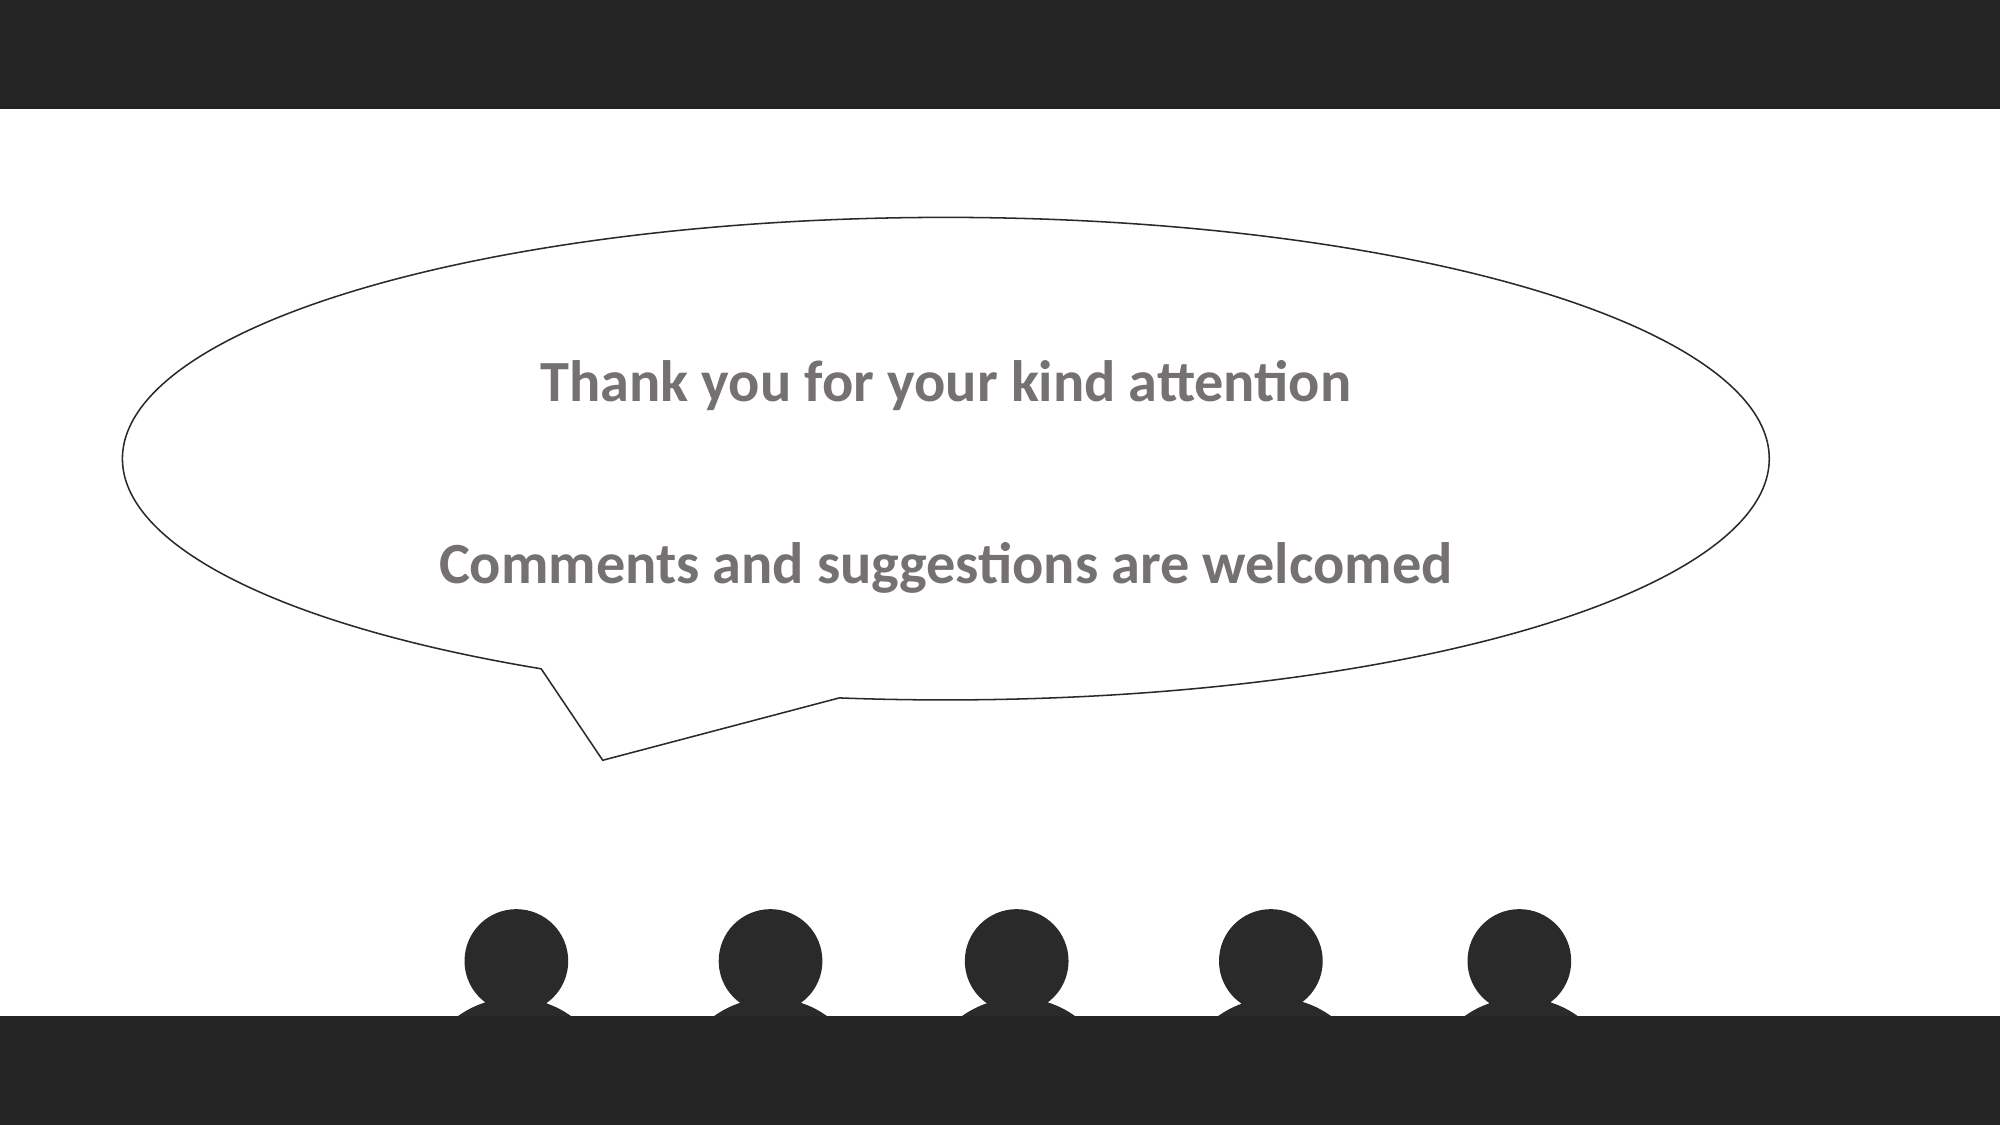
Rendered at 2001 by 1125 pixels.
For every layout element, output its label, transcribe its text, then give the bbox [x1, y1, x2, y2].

text_box 标题 [717, 911, 824, 1016]
text_box 标题 [1221, 911, 1328, 1016]
text_box [0, 0, 2000, 109]
text_box Thank you for your kind attention Comments and suggestions are welcomed [122, 217, 1770, 761]
text_box 标题 [1468, 911, 1574, 1016]
text_box [0, 1016, 2000, 1125]
text_box 标题 [461, 911, 568, 1016]
text_box 标题 [965, 911, 1072, 1016]
